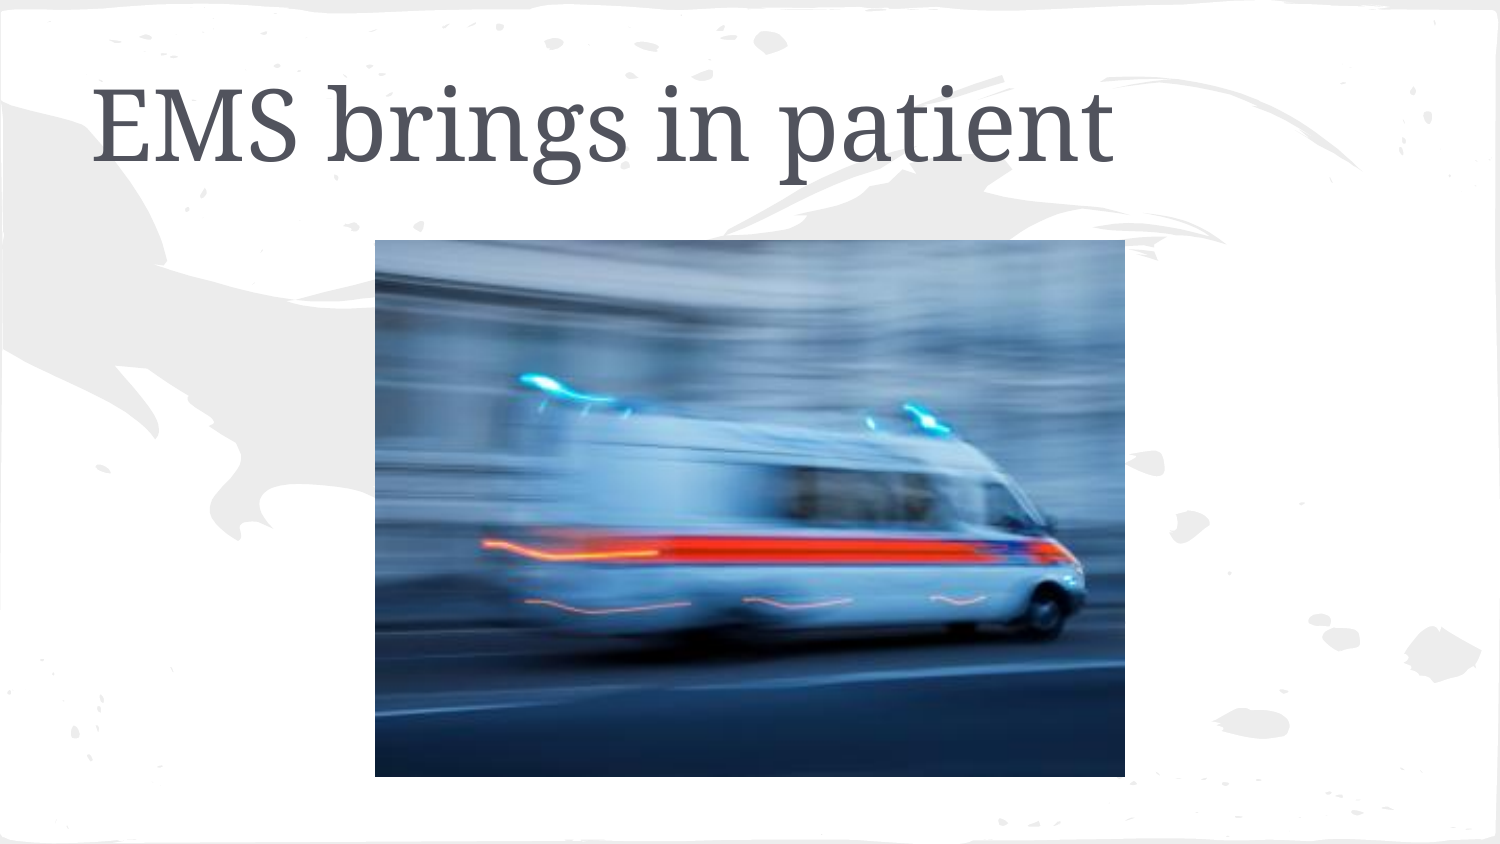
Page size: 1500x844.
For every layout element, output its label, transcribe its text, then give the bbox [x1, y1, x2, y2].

picture [374, 240, 1126, 777]
title EMS brings in patient [74, 24, 1426, 198]
